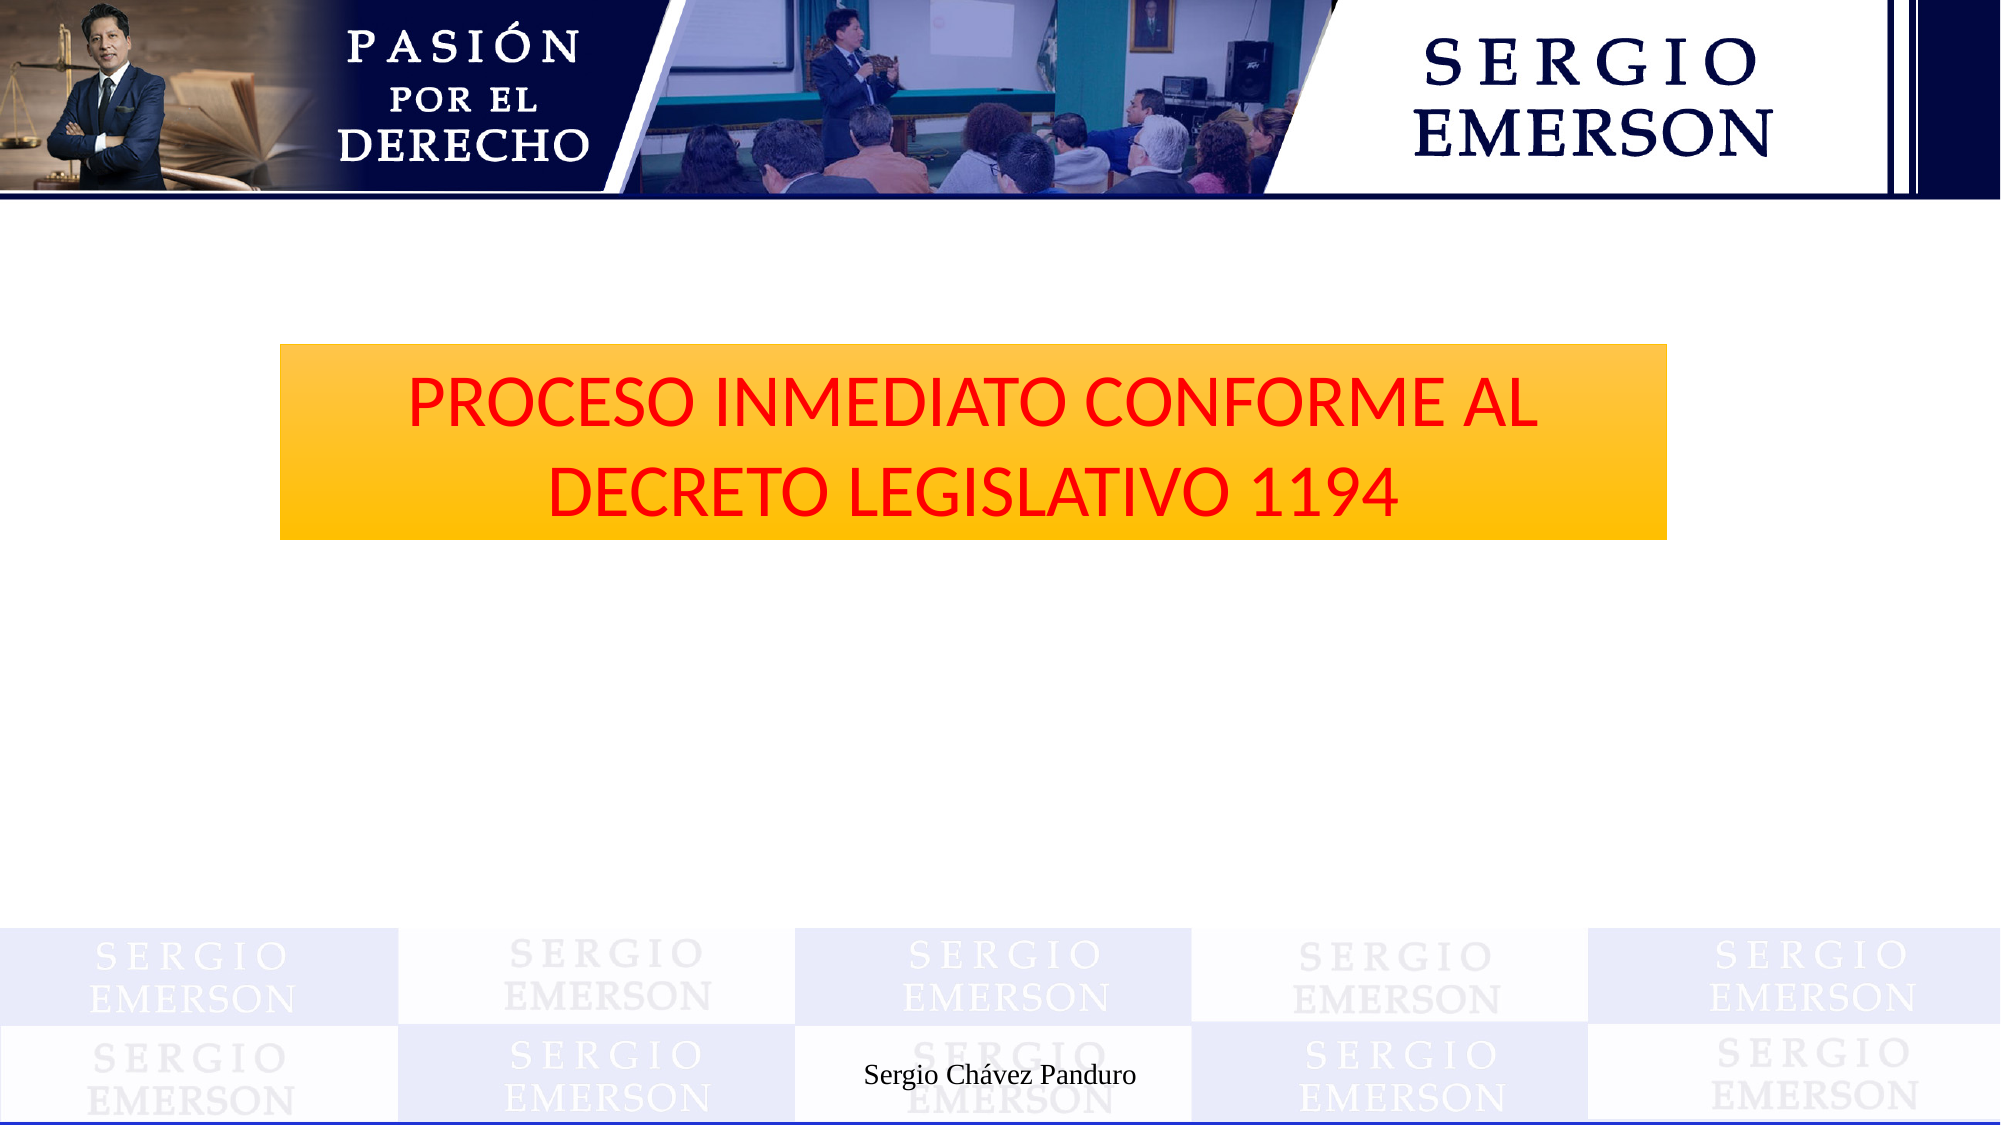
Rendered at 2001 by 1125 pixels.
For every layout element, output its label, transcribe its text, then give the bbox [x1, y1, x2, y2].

text_box PROCESO INMEDIATO CONFORME AL DECRETO LEGISLATIVO 1194 [280, 344, 1667, 540]
picture [0, 0, 2001, 1125]
footer Sergio Chávez Panduro [662, 1042, 1338, 1103]
